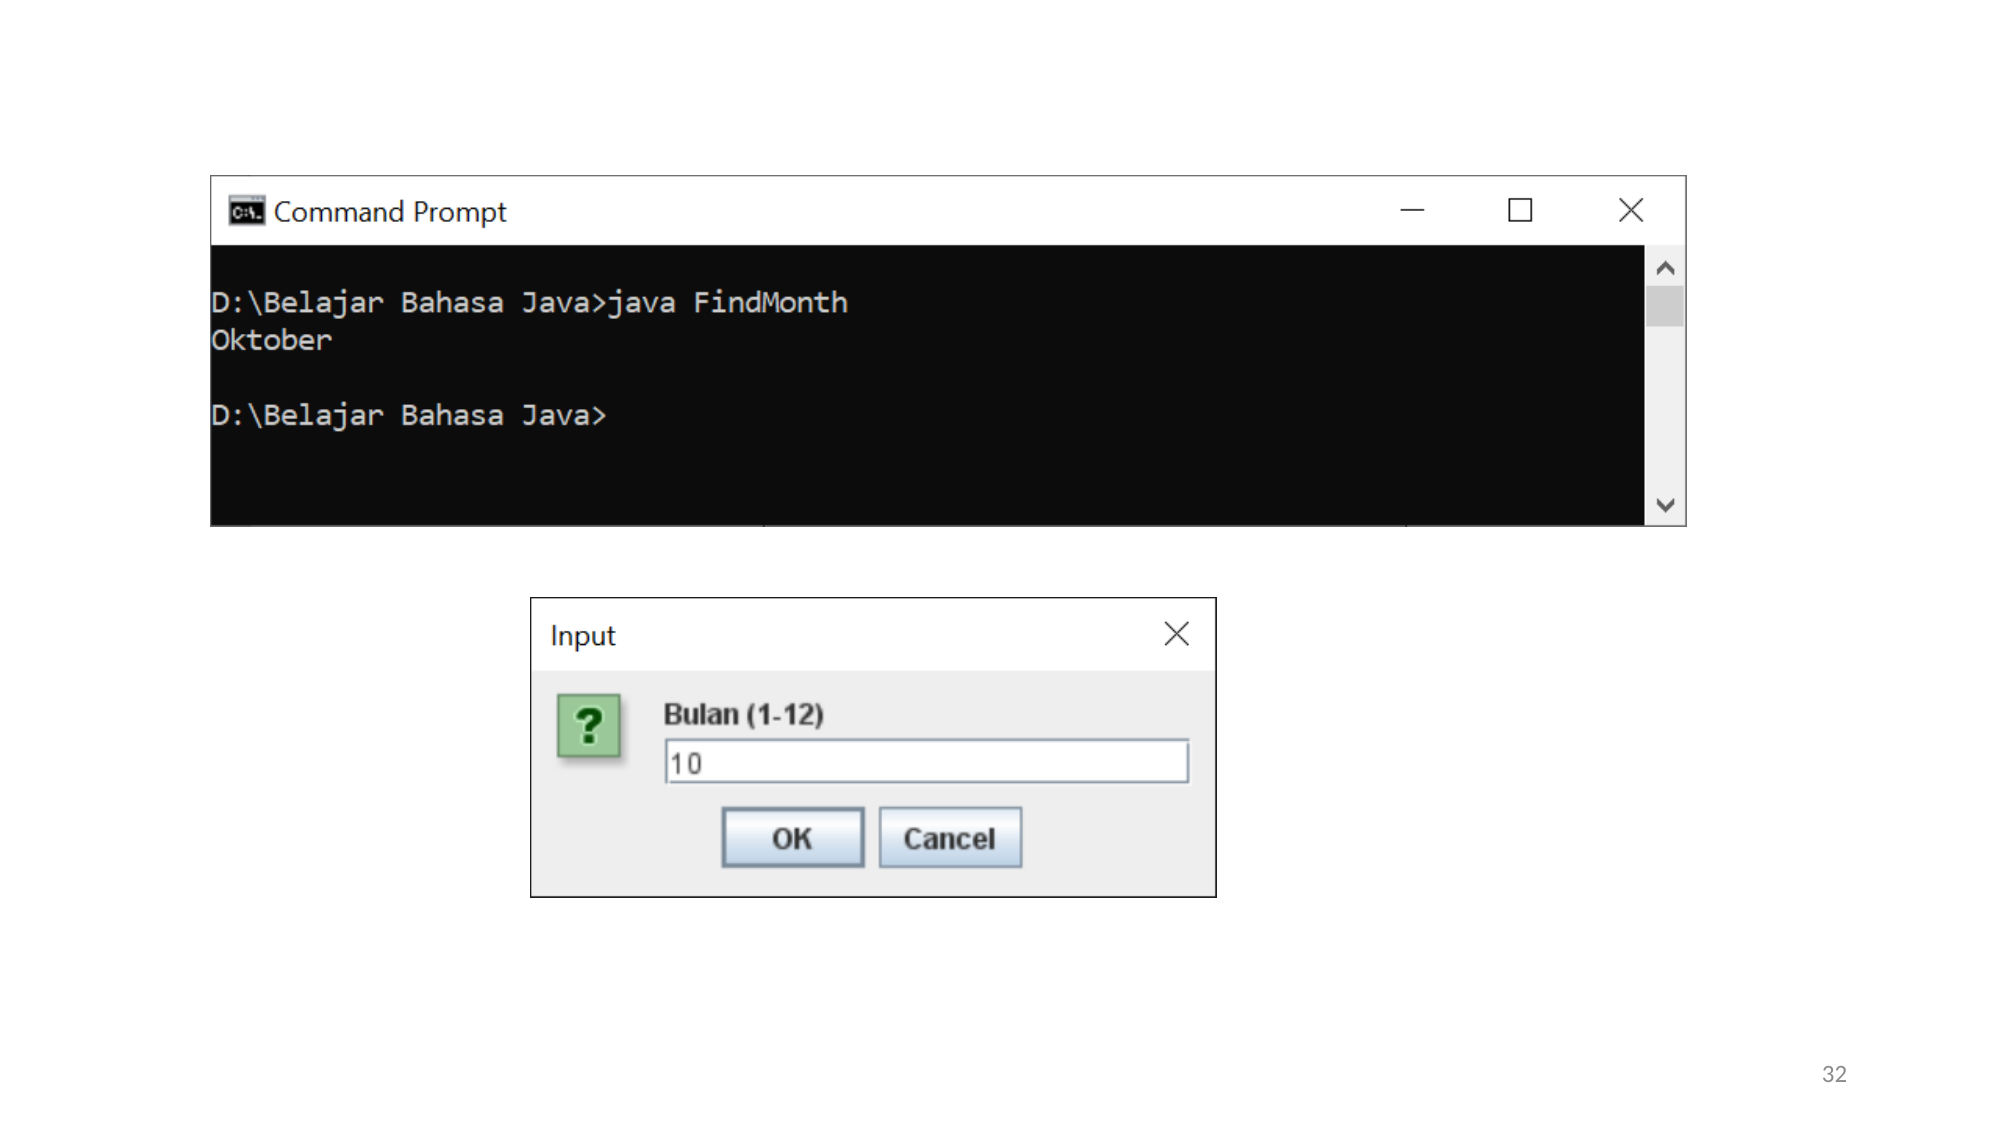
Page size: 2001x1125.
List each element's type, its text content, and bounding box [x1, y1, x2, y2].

picture [530, 597, 1217, 898]
slide_number 32 [1412, 1042, 1863, 1103]
picture [210, 175, 1687, 527]
